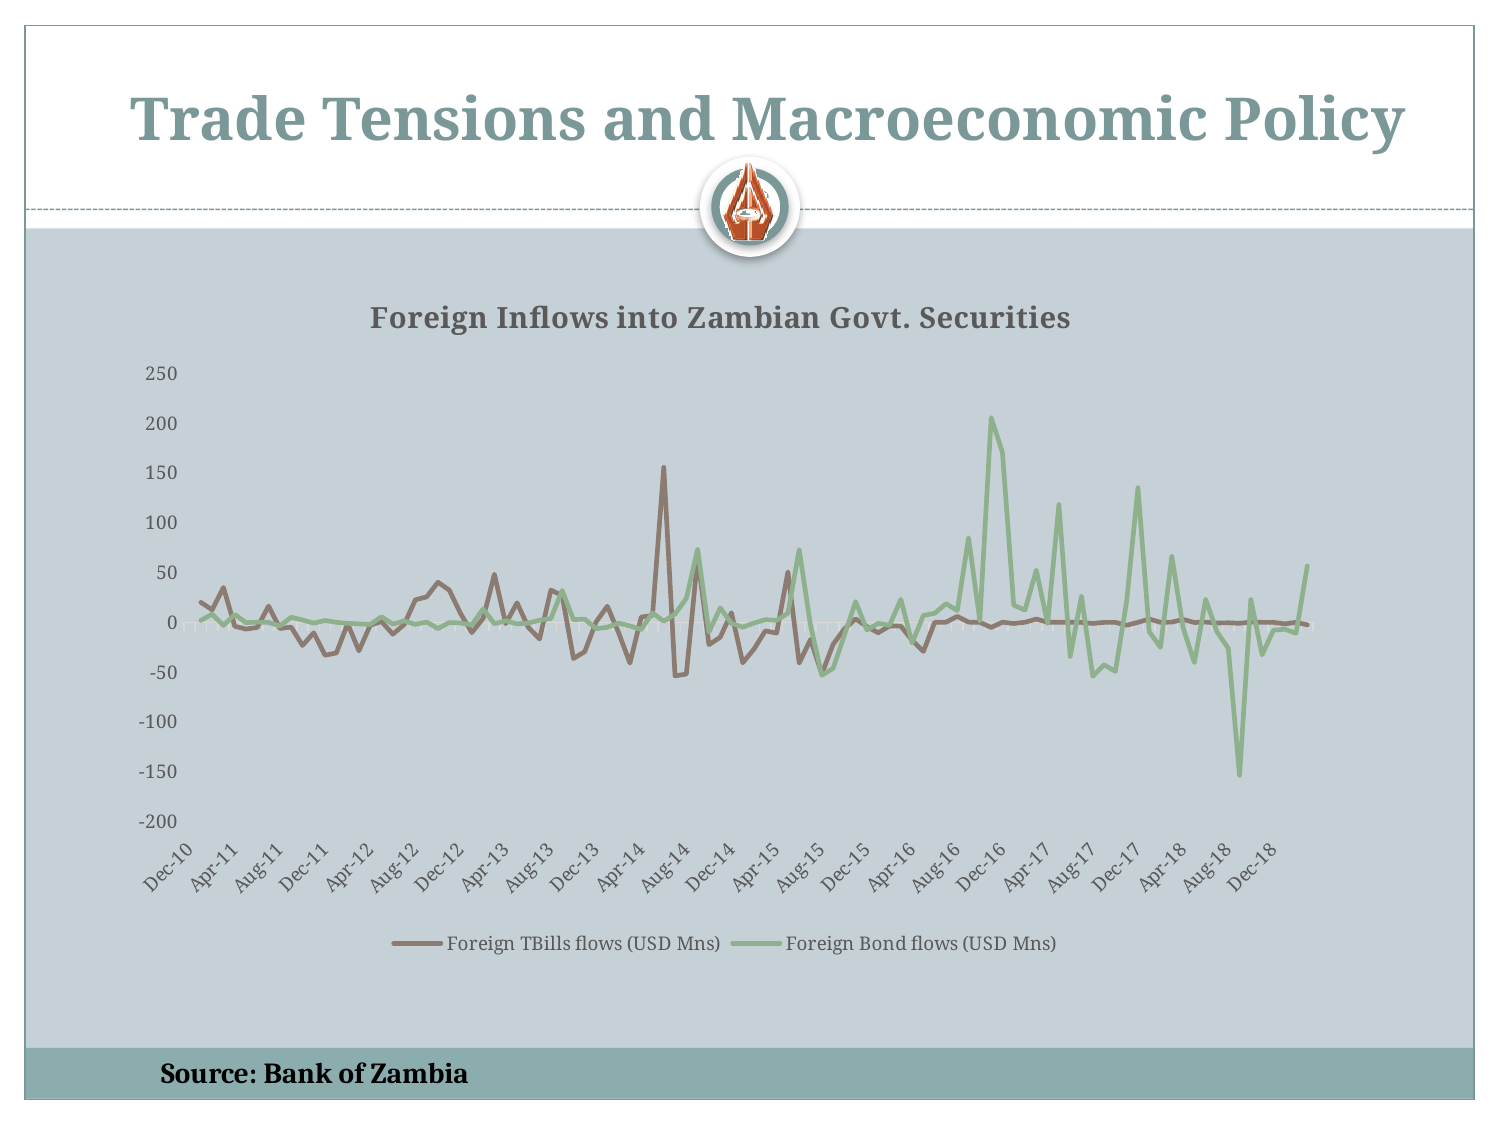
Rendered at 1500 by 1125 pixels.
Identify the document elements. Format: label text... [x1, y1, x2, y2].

chart [112, 265, 1338, 963]
text_box Source: Bank of Zambia [146, 1047, 491, 1097]
text_box Trade Tensions and Macroeconomic Policy [99, 37, 1438, 188]
picture [711, 161, 788, 241]
